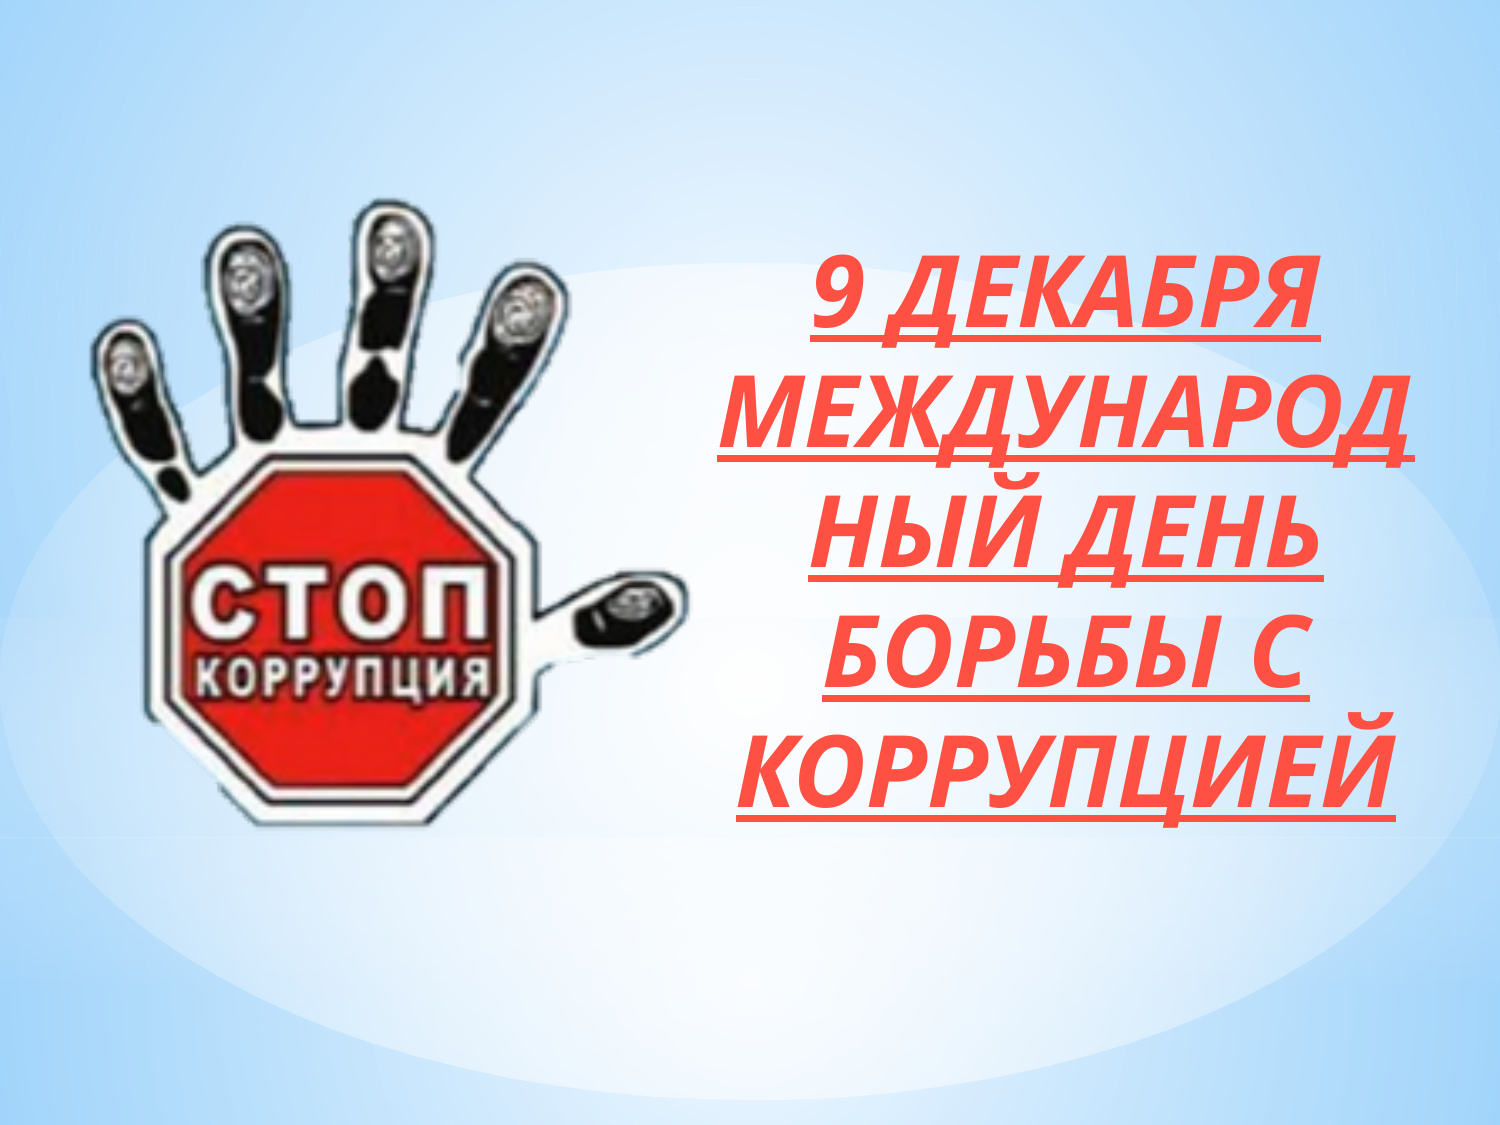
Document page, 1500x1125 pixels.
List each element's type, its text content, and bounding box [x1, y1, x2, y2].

picture [88, 175, 734, 885]
text_box 9 ДЕКАБРЯ МЕЖДУНАРОДНЫЙ ДЕНЬ БОРЬБЫ С КОРРУПЦИЕЙ [738, 219, 1441, 835]
